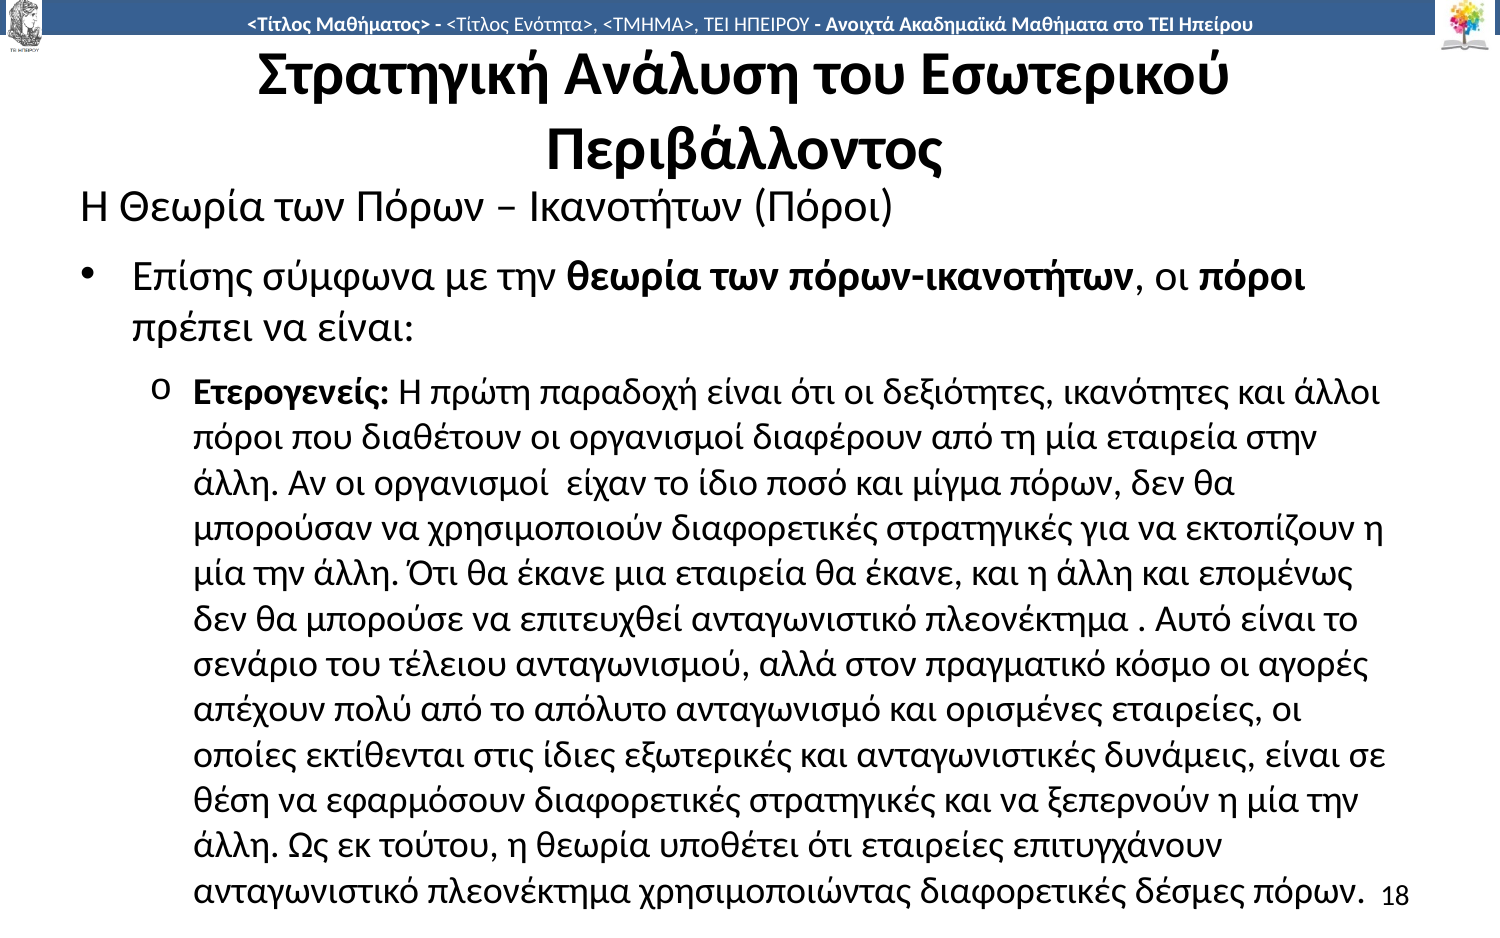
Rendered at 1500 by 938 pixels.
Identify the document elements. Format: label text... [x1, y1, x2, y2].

picture [1435, 0, 1495, 52]
slide_number 18 [1074, 868, 1425, 919]
list Η Θεωρία των Πόρων – Ικανοτήτων (Πόροι) Επίσης σύμφωνα με την θεωρία των πόρων-ικανοτήτων, οι πόροι πρέπει να είναι: Ετερογενείς: Η πρώτη παραδοχή είναι ότι οι δεξιότητες, ικανότητες και άλλοι πόροι που διαθέτουν οι οργανισμοί διαφέρουν από τη μία εταιρεία στην άλλη. Αν οι οργανισμοί είχαν το ίδιο ποσό και μίγμα πόρων, δεν θα μπορούσαν να χρησιμοποιούν διαφορετικές στρατηγικές για να εκτοπίζουν η μία την άλλη. Ότι θα έκανε μια εταιρεία θα έκανε, και η άλλη και επομένως δεν θα μπορούσε να επιτευχθεί ανταγωνιστικό πλεονέκτημα . Αυτό είναι το σενάριο του τέλειου ανταγωνισμού, αλλά στον πραγματικό κόσμο οι αγορές απέχουν πολύ από το απόλυτο ανταγωνισμό και ορισμένες εταιρείες, οι οποίες εκτίθενται στις ίδιες εξωτερικές και ανταγωνιστικές δυνάμεις, είναι σε θέση να εφαρμόσουν διαφορετικές στρατηγικές και να ξεπερνούν η μία την άλλη. Ως εκ τούτου, η θεωρία υποθέτει ότι εταιρείες επιτυγχάνουν ανταγωνιστικό πλεονέκτημα χρησιμοποιώντας διαφορετικές δέσμες πόρων. [64, 167, 1415, 938]
picture [6, 0, 42, 54]
title Στρατηγική Ανάλυση του Εσωτερικού Περιβάλλοντος [76, 55, 1414, 159]
